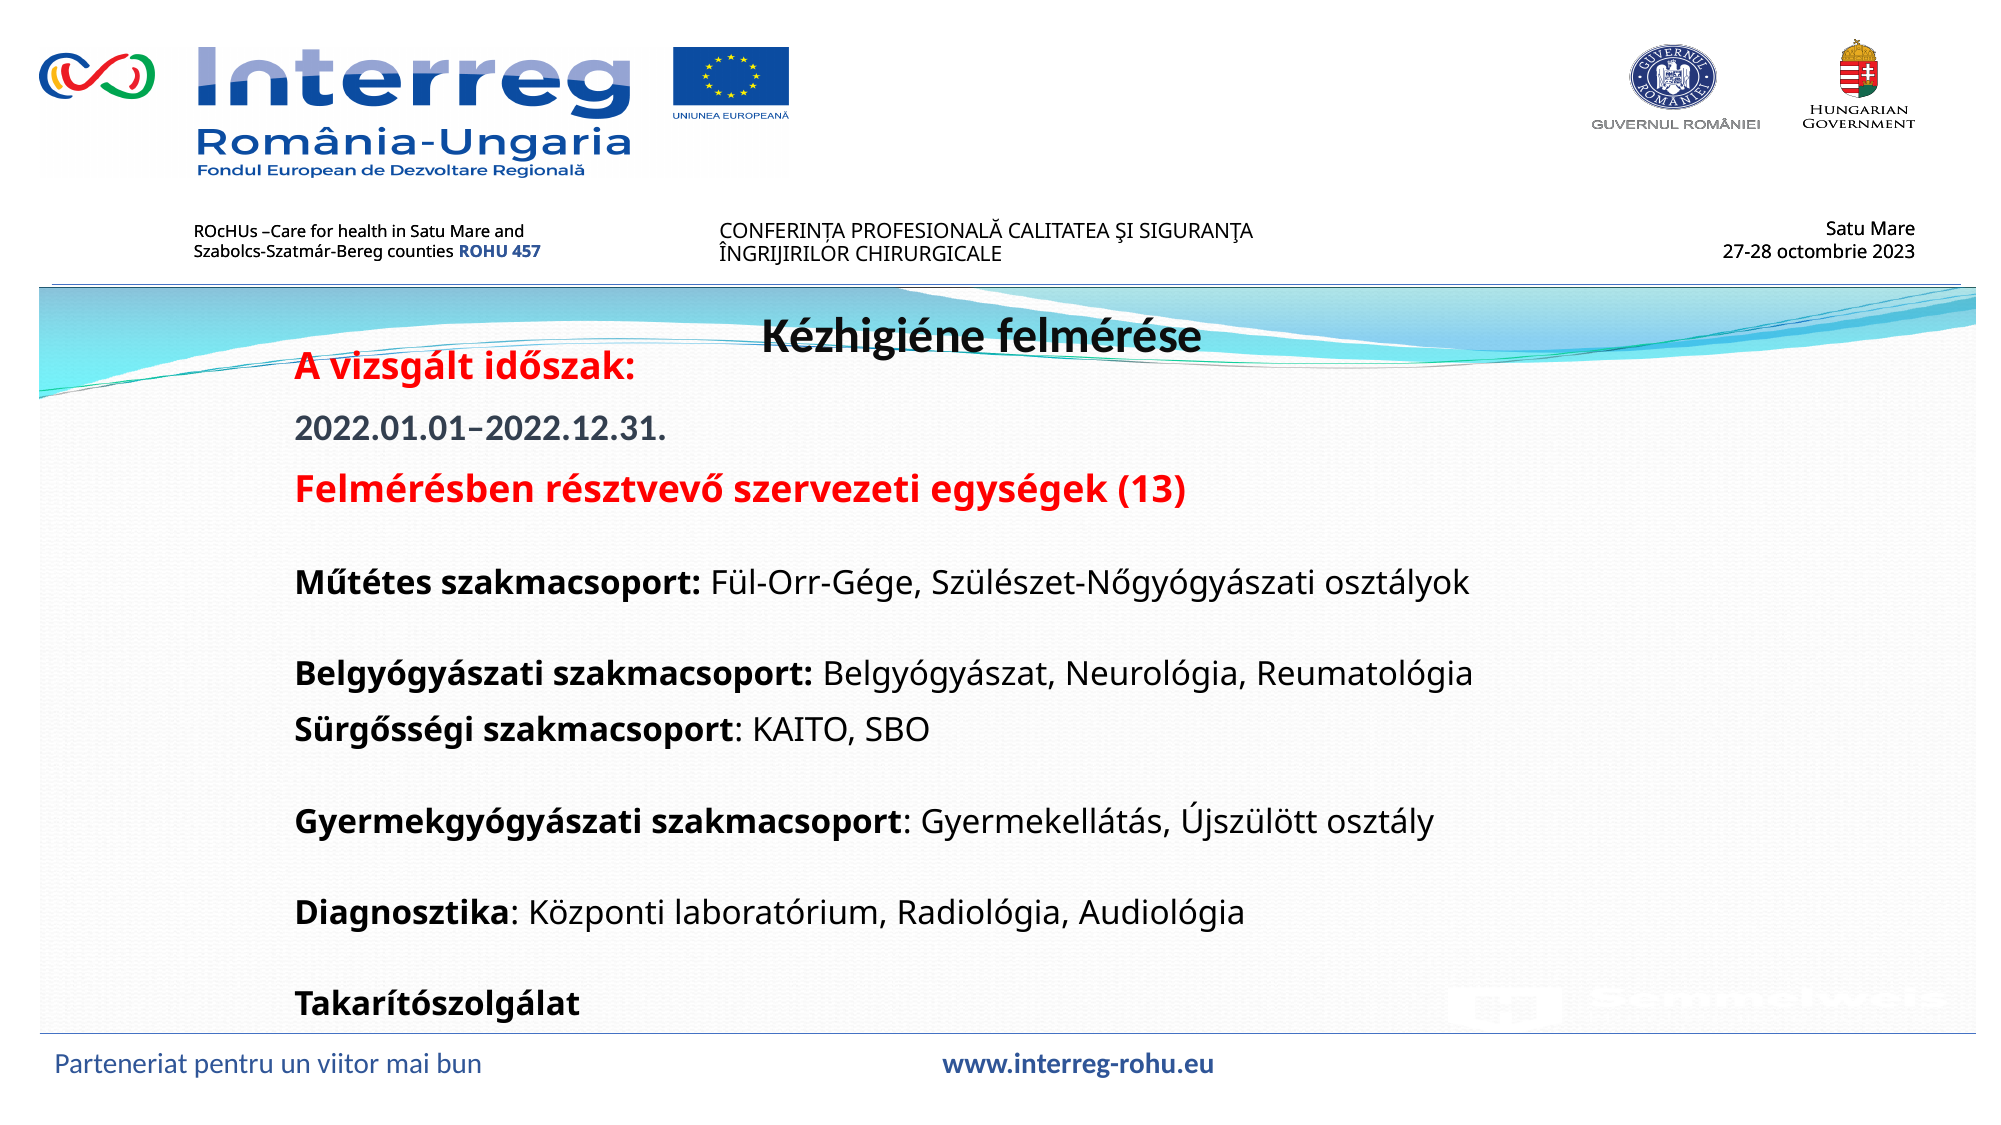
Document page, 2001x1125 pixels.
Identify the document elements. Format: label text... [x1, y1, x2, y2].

text_box Kézhigiéne felmérése [748, 294, 1219, 339]
footer Parteneriat pentru un viitor mai bun www.interreg-rohu.eu [39, 1032, 1976, 1092]
text_box A vizsgált időszak: 2022.01.01–2022.12.31. Felmérésben résztvevő szervezeti egységek (13) Műtétes szakmacsoport: Fül-Orr-Gége, Szülészet-Nőgyógyászati osztályok Belgyógyászati szakmacsoport: Belgyógyászat, Neurológia, Reumatológia Sürgősségi szakmacsoport: KAITO, SBO Gyermekgyógyászati szakmacsoport: Gyermekellátás, Újszülött osztály Diagnosztika: Központi laboratórium, Radiológia, Audiológia Takarítószolgálat [279, 339, 1767, 1033]
picture [39, 287, 1976, 1032]
picture [39, 47, 789, 178]
picture [1592, 39, 1915, 129]
